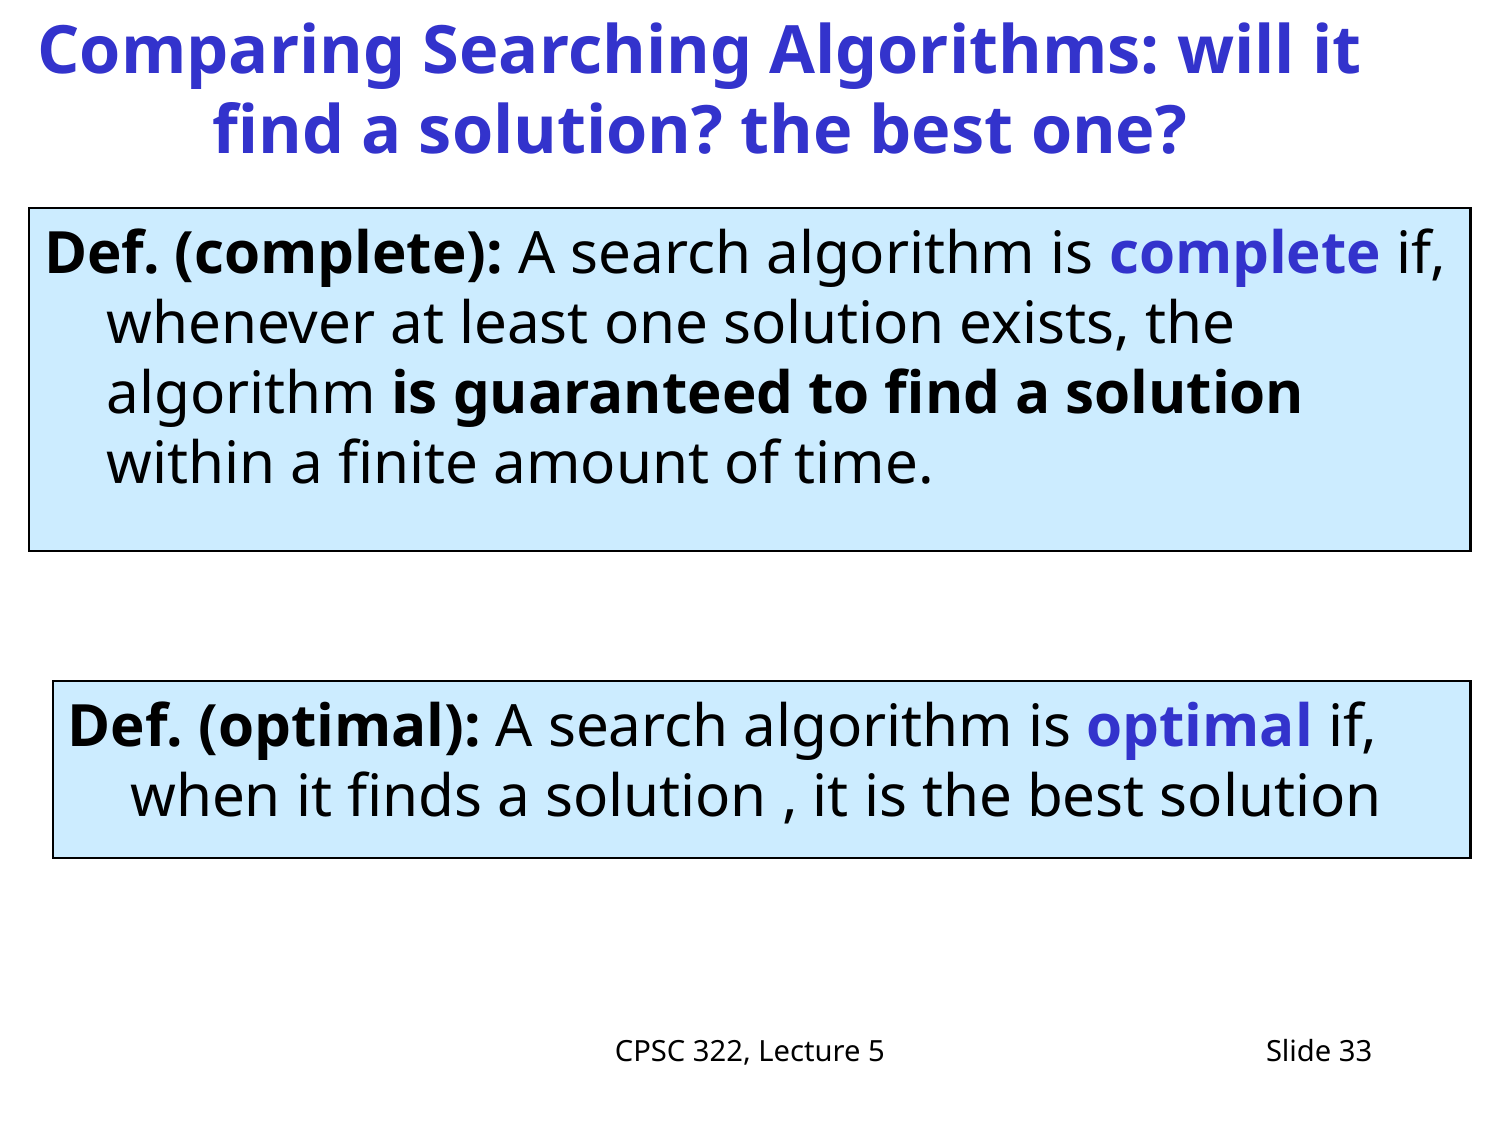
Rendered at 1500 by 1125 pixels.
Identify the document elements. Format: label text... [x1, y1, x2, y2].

text_box Def. (optimal): A search algorithm is optimal if, when it finds a solution , it is the best solution [53, 680, 1471, 858]
text_box Def. (complete): A search algorithm is complete if, whenever at least one solution exists, the algorithm is guaranteed to find a solution within a finite amount of time. [29, 208, 1471, 551]
title Comparing Searching Algorithms: will it find a solution? the best one? [0, 30, 1401, 144]
list [17, 645, 1500, 1125]
